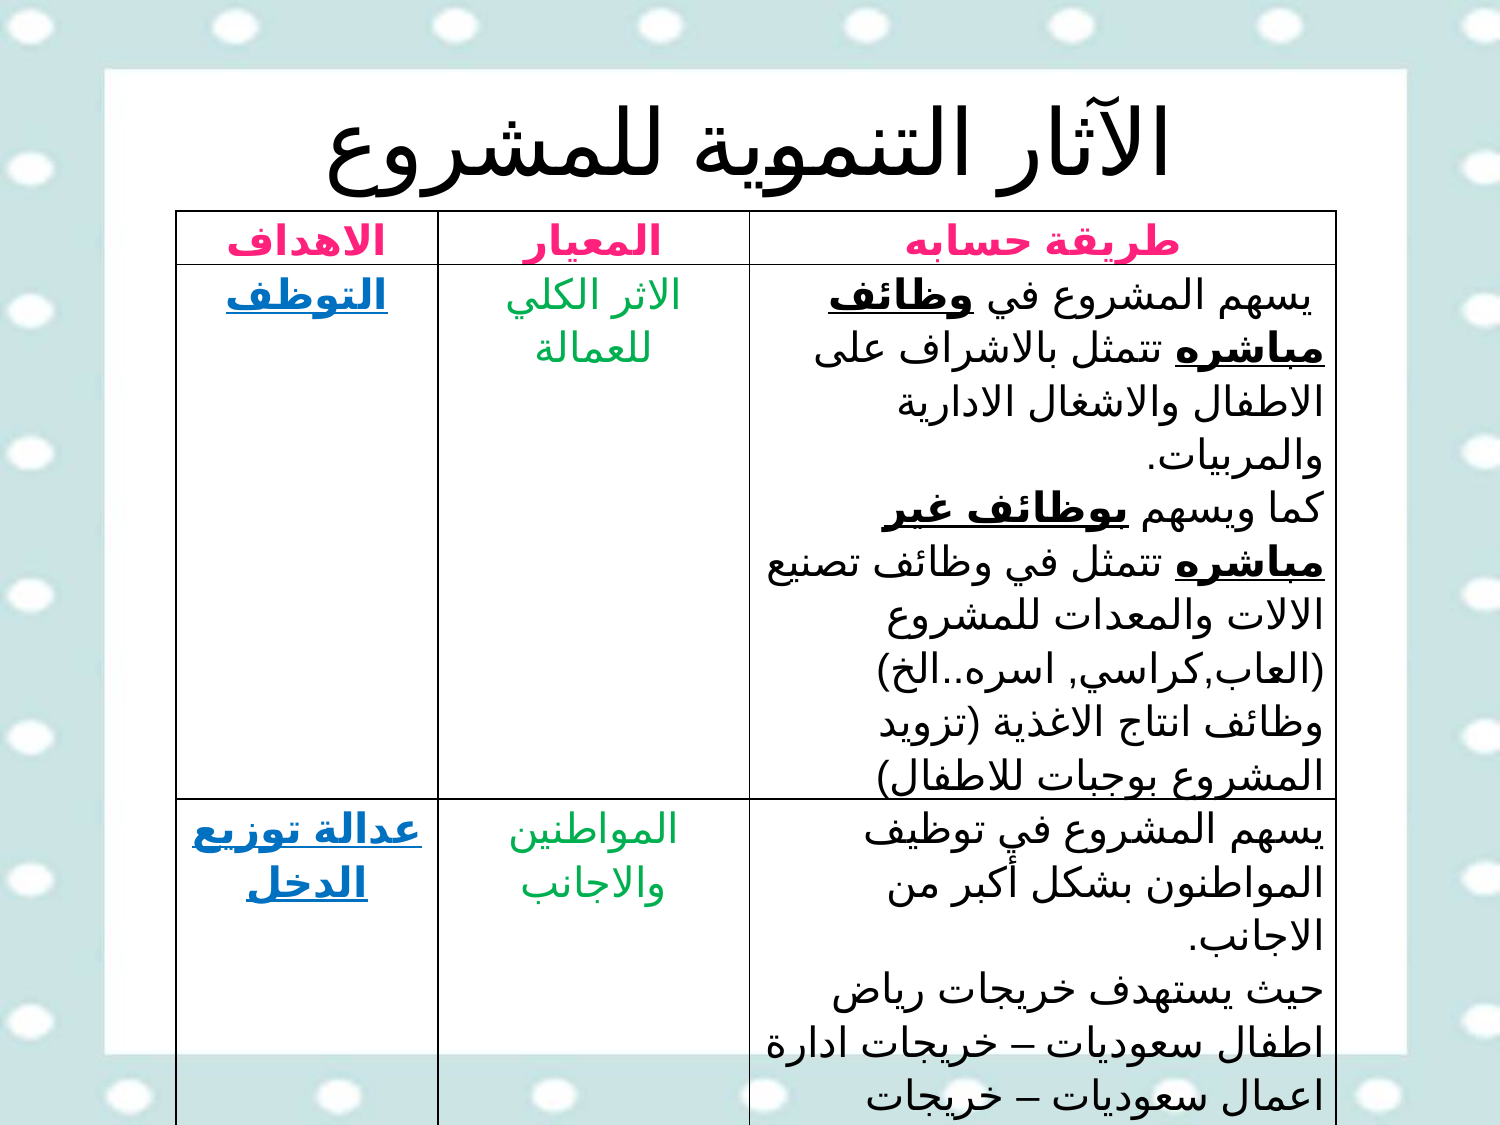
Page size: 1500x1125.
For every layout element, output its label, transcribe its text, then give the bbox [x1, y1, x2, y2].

title الآثار التنموية للمشروع [75, 45, 1425, 233]
table_cell التوظف [177, 265, 437, 798]
table_cell المواطنين والاجانب [439, 800, 749, 1125]
picture [0, 0, 1500, 1125]
table_header المعيار [439, 212, 749, 264]
table_cell يسهم المشروع في وظائف مباشره تتمثل بالاشراف على الاطفال والاشغال الادارية والمربيات. كما ويسهم بوظائف غير مباشره تتمثل في وظائف تصنيع الالات والمعدات للمشروع (العاب,كراسي, اسره..الخ) وظائف انتاج الاغذية (تزويد المشروع بوجبات للاطفال) [750, 265, 1335, 798]
table_cell يسهم المشروع في توظيف المواطنون بشكل أكبر من الاجانب. حيث يستهدف خريجات رياض اطفال سعوديات – خريجات ادارة اعمال سعوديات – خريجات تمريض سعوديات [750, 800, 1335, 1125]
table_header الاهداف [177, 212, 437, 264]
table_cell الاثر الكلي للعمالة [439, 265, 749, 798]
table_header طريقة حسابه [750, 212, 1335, 264]
table_cell عدالة توزيع الدخل [177, 800, 437, 1125]
